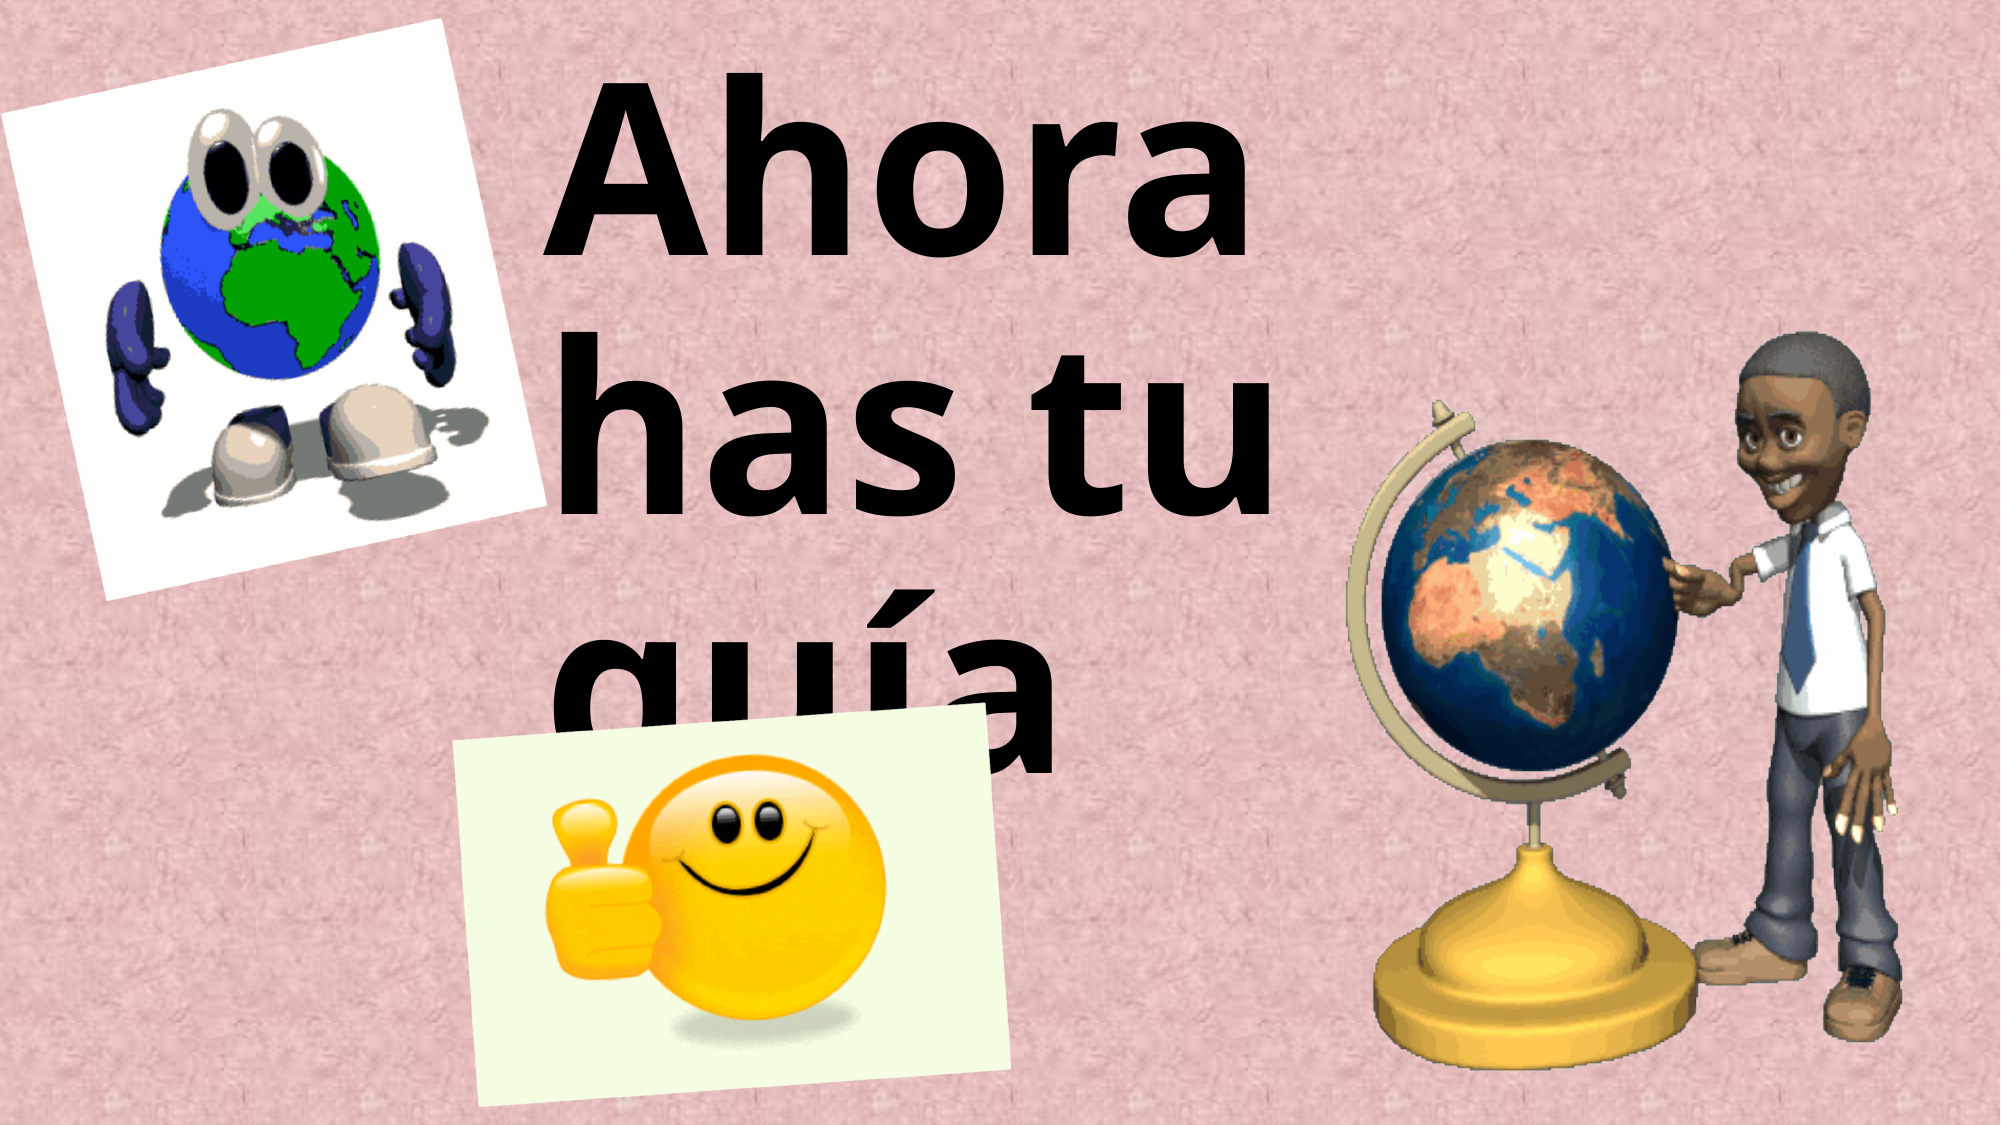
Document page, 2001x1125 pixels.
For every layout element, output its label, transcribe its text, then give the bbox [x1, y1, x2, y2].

title Ahora has tu guía [528, 171, 1717, 703]
picture [0, 0, 2001, 1125]
